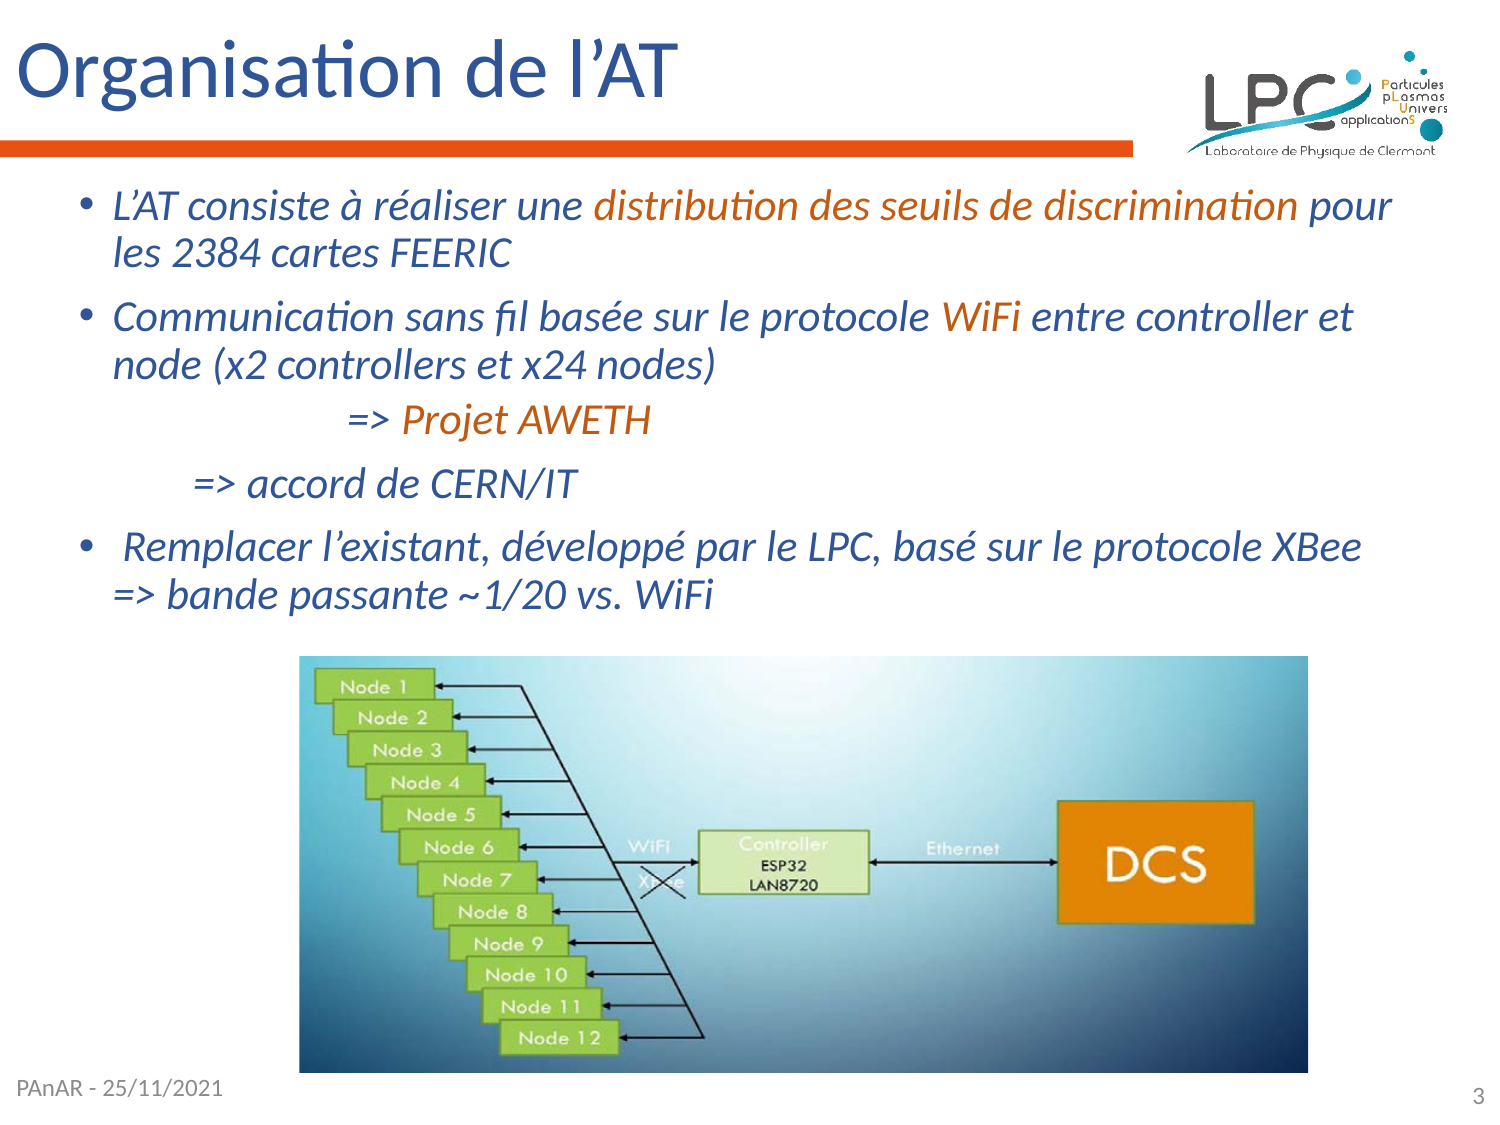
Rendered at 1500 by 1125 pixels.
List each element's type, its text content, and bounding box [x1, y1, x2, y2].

slide_number 3 [1445, 1064, 1500, 1125]
title Organisation de l’AT [1, 30, 1296, 111]
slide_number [1, 1057, 339, 1117]
list L’AT consiste à réaliser une distribution des seuils de discrimination pour les 2384 cartes FEERIC Communication sans fil basée sur le protocole WiFi entre controller et node (x2 controllers et x24 nodes) => Projet AWETH => accord de CERN/IT Remplacer l’existant, développé par le LPC, basé sur le protocole XBee => bande passante ~1/20 vs. WiFi [64, 174, 1420, 630]
picture [299, 656, 1309, 1073]
picture [1133, 11, 1500, 200]
